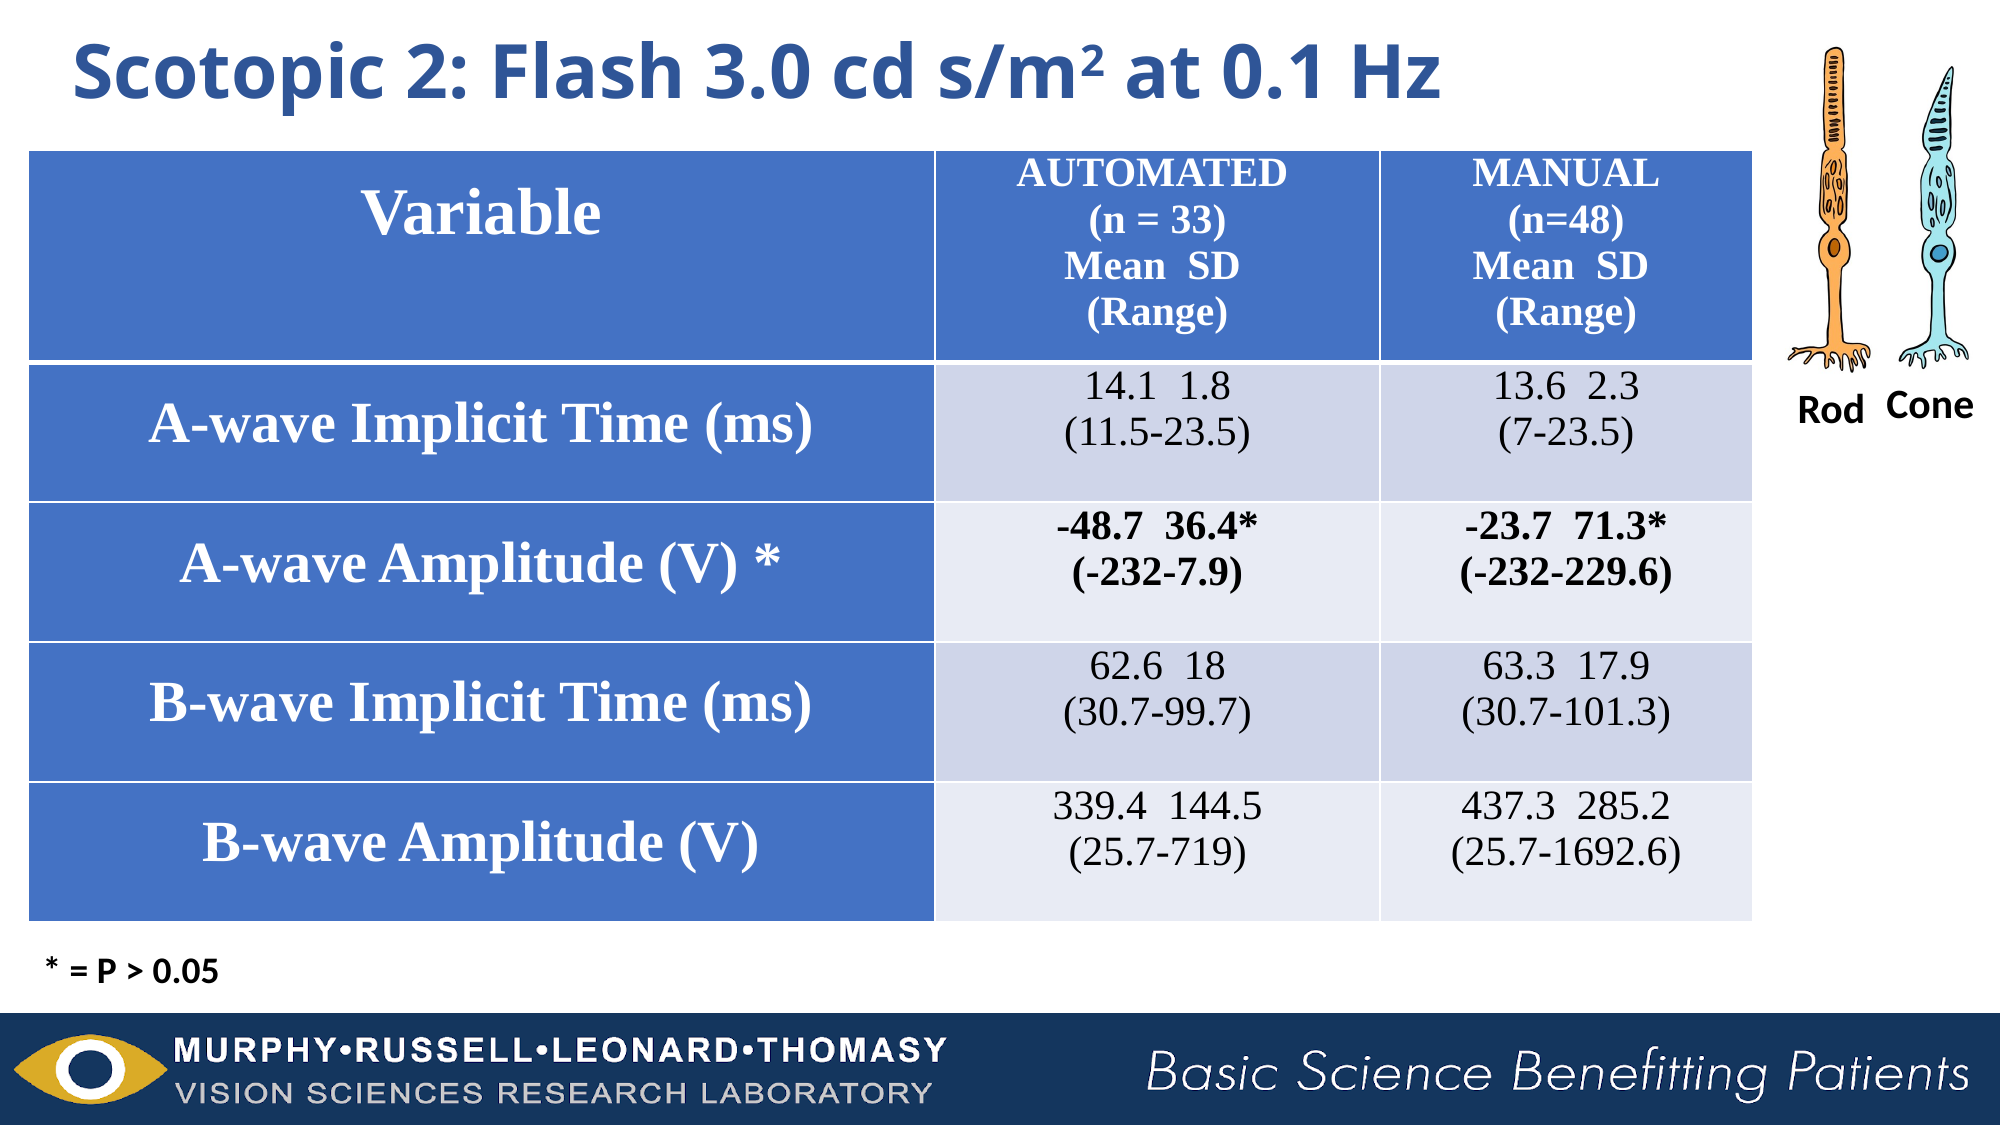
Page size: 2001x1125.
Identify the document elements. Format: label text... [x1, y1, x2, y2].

text_box Rod [1782, 375, 1881, 440]
title Scotopic 2: Flash 3.0 cd s/m2 at 0.1 Hz [57, 10, 1783, 228]
picture [0, 1013, 2000, 1125]
text_box Cone [1871, 369, 1998, 435]
picture [1782, 42, 1973, 375]
text_box * = P > 0.05 [27, 939, 458, 999]
